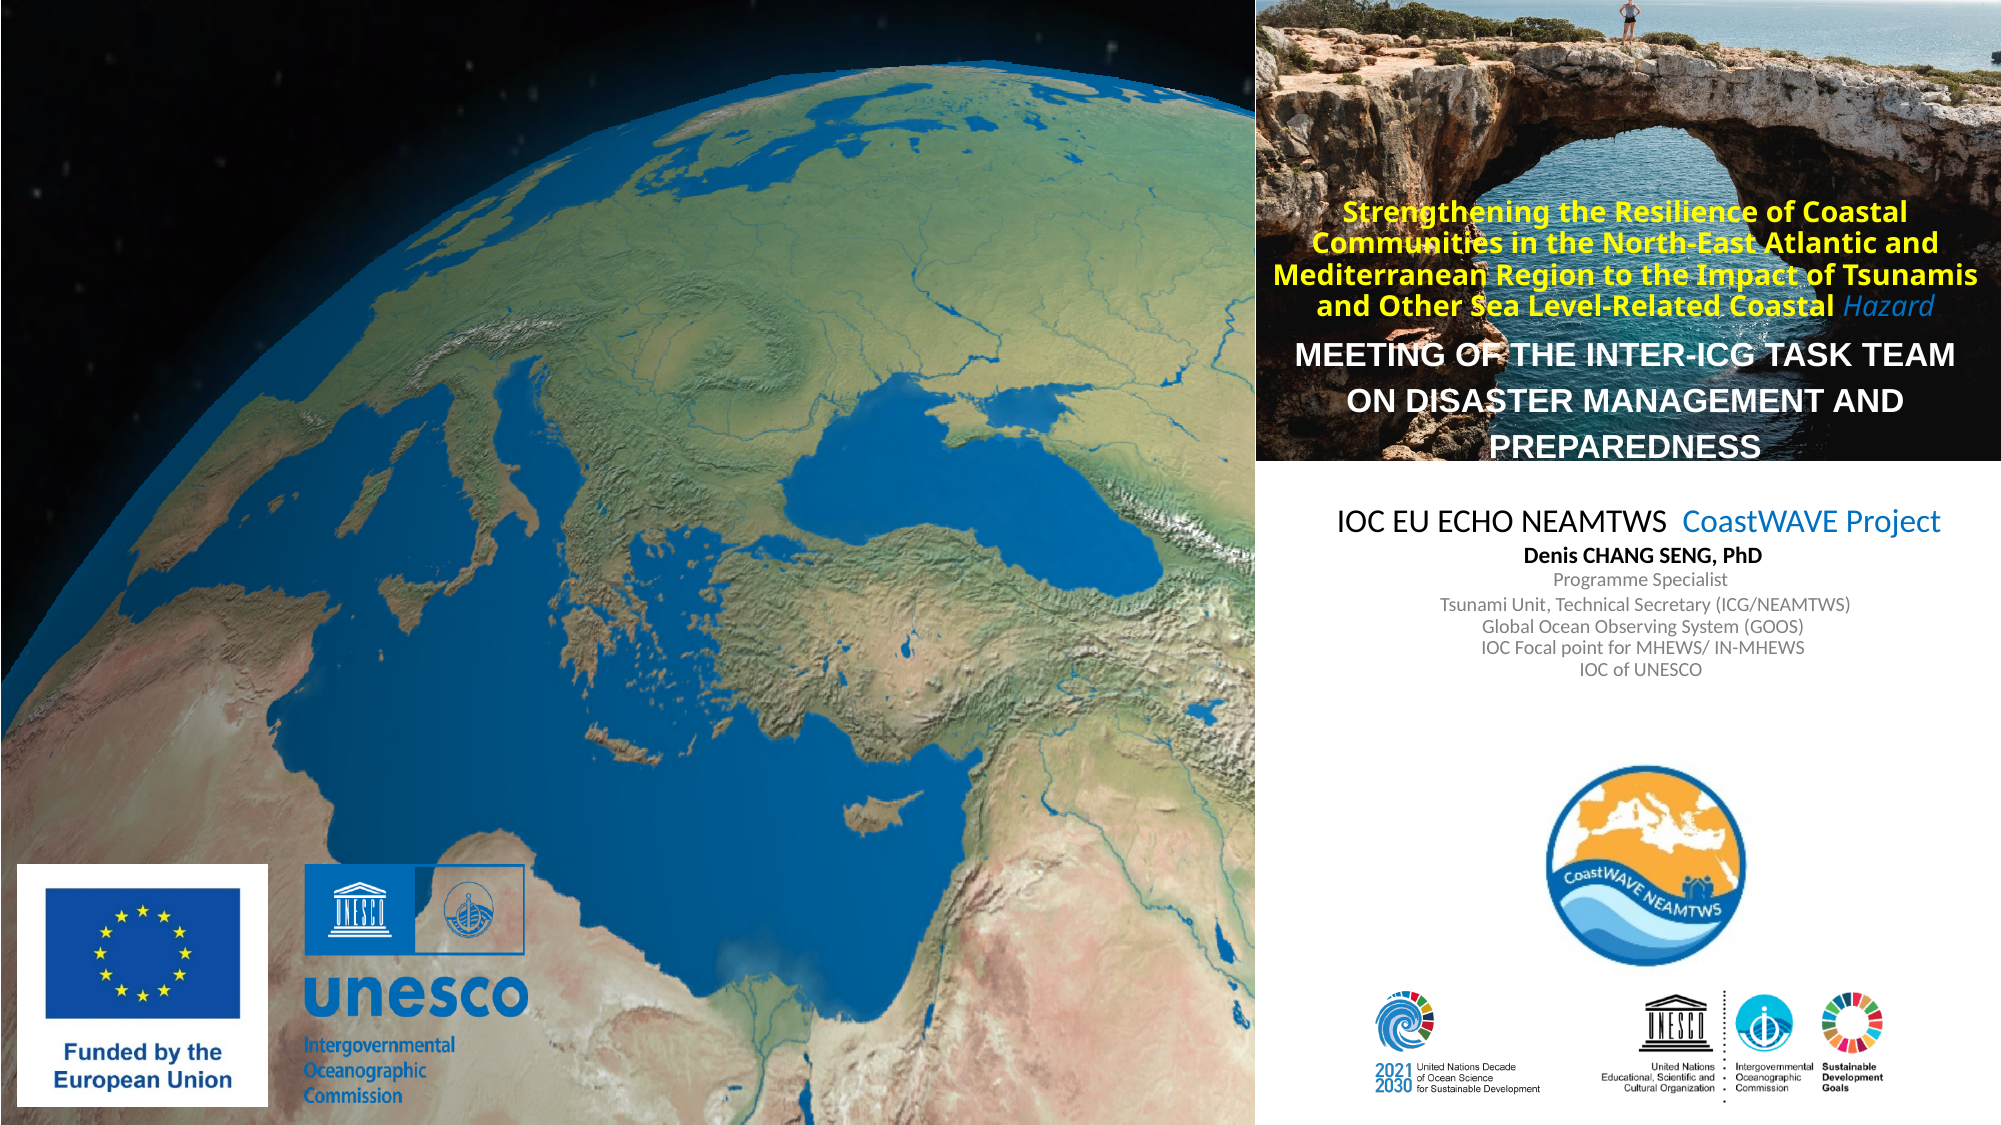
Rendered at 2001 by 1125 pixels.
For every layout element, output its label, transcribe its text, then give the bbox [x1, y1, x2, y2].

subtitle IOC EU ECHO NEAMTWS CoastWAVE Project Denis CHANG SENG, PhD Programme Specialist Tsunami Unit, Technical Secretary (ICG/NEAMTWS) Global Ocean Observing System (GOOS) IOC Focal point for MHEWS/ IN-MHEWS IOC of UNESCO [1315, 547, 1971, 759]
picture [1256, 0, 2001, 461]
picture [1341, 753, 1892, 1114]
picture [1, 0, 1255, 1125]
text_box MEETING OF THE INTER-ICG TASK TEAM ON DISASTER MANAGEMENT AND PREPAREDNESS 21-22 Feb 2022 [1258, 461, 1993, 547]
